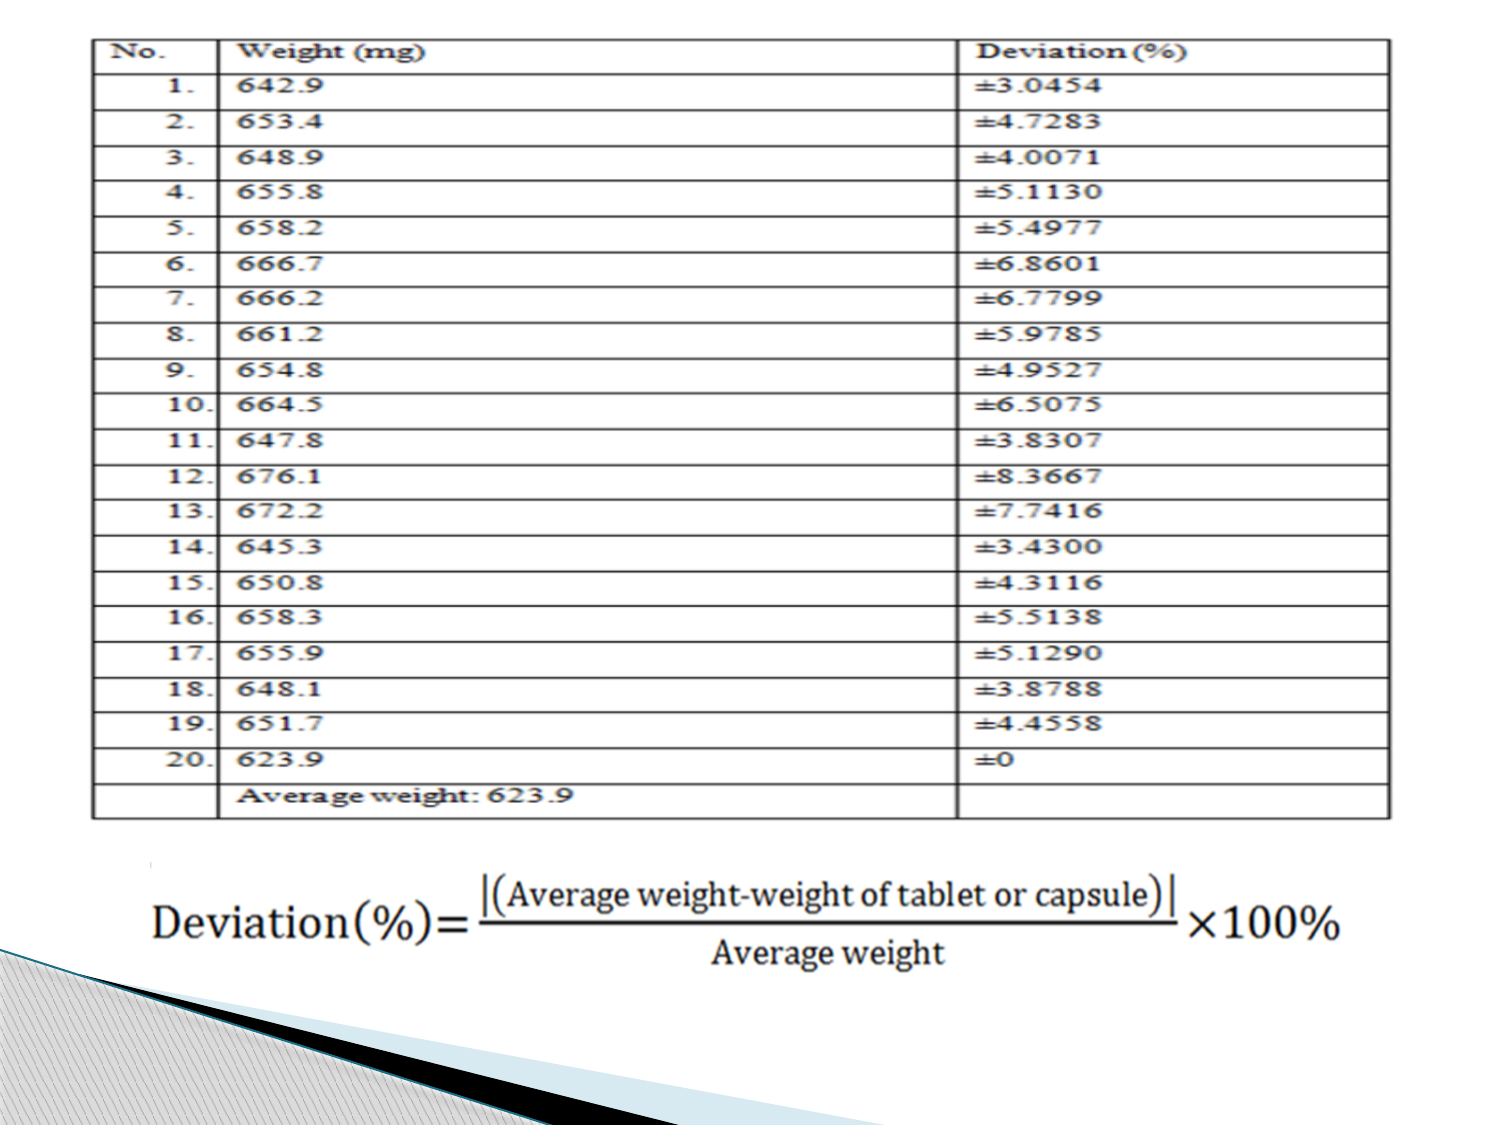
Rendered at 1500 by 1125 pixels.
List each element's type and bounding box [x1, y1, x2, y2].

picture [24, 24, 1463, 839]
picture [149, 862, 1351, 982]
